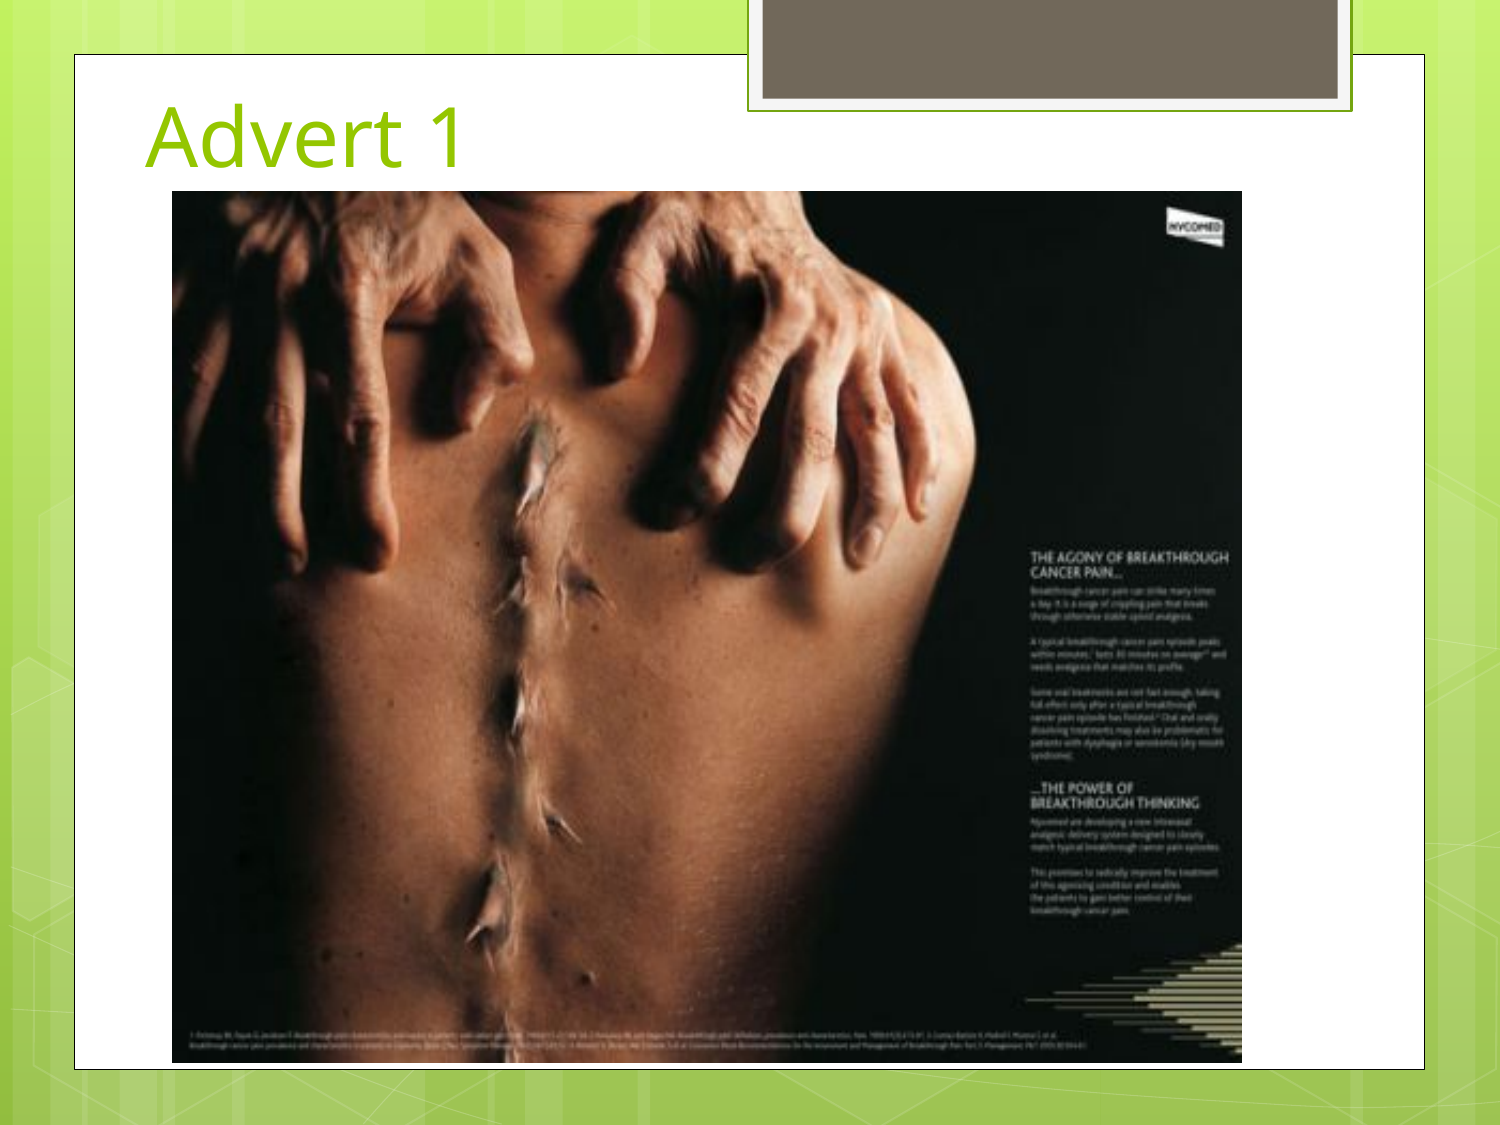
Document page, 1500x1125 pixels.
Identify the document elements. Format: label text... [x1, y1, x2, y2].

title Advert 1 [130, 74, 1283, 189]
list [0, 190, 1445, 1063]
